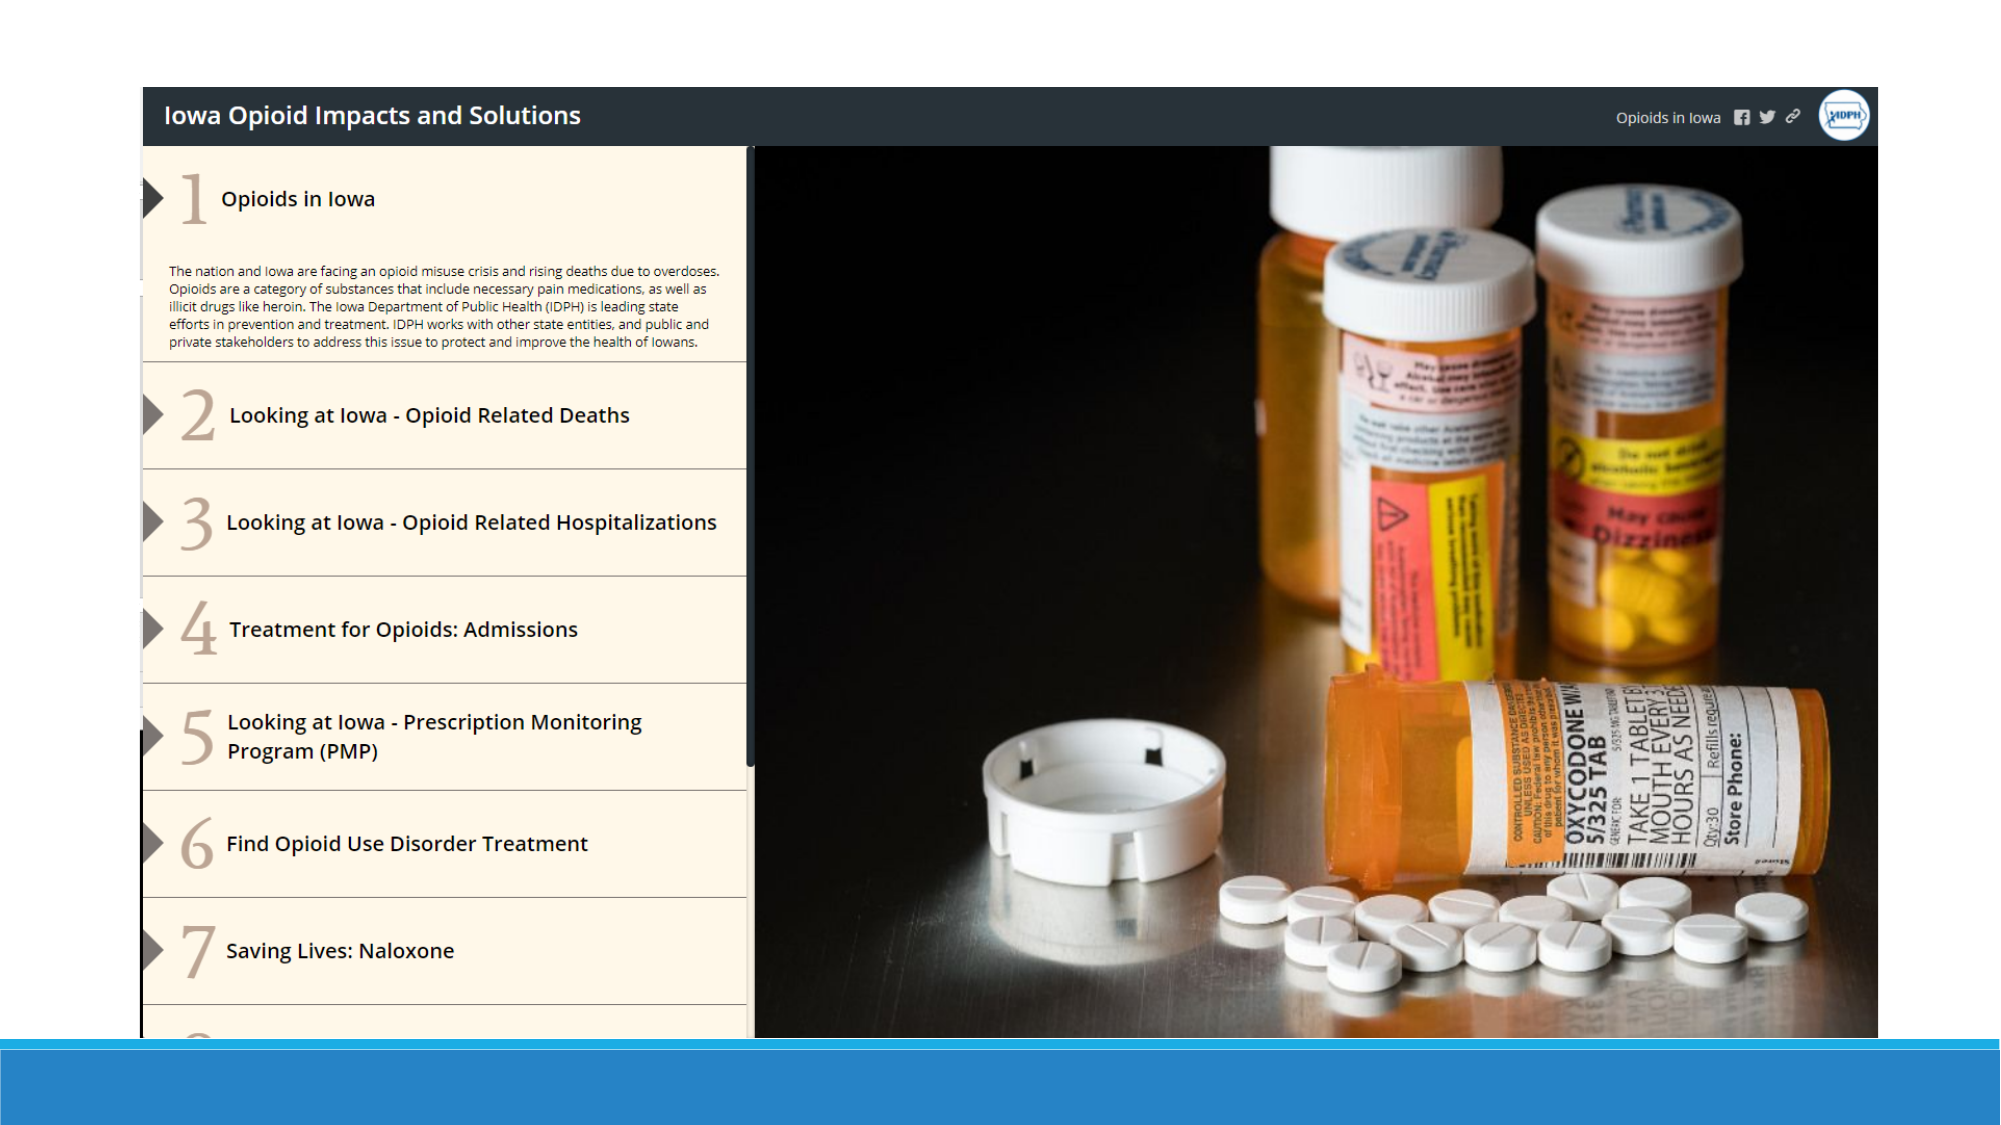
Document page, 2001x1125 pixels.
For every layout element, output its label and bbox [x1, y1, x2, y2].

list [139, 87, 1879, 1038]
